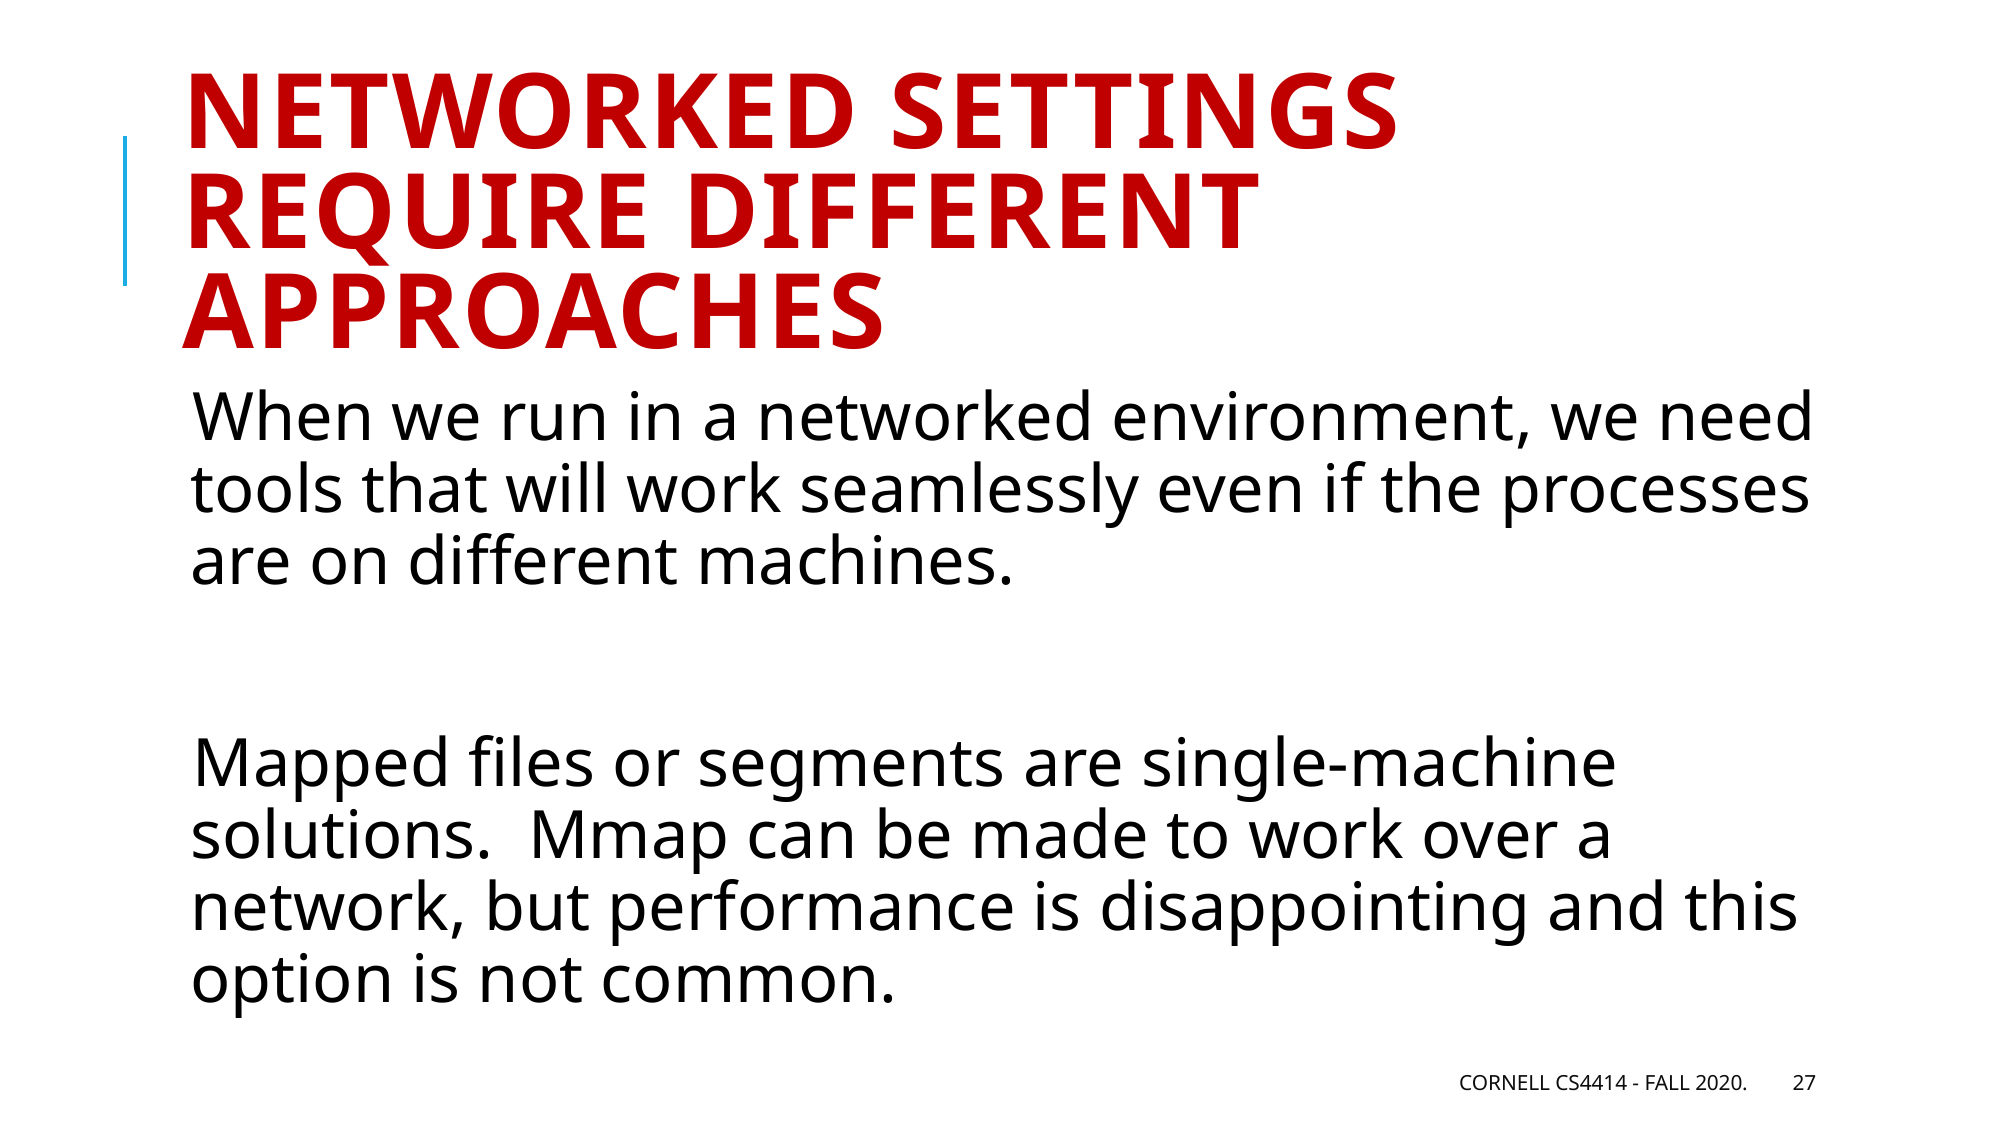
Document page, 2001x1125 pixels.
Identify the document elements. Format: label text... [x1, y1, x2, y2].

list When we run in a networked environment, we need tools that will work seamlessly even if the processes are on different machines. Mapped files or segments are single-machine solutions. Mmap can be made to work over a network, but performance is disappointing and this option is not common. [168, 375, 1914, 1035]
footer Cornell CS4414 - Fall 2020. [794, 1061, 1763, 1107]
slide_number 27 [1777, 1061, 1938, 1107]
title Networked settings require different approaches [168, 96, 1914, 342]
